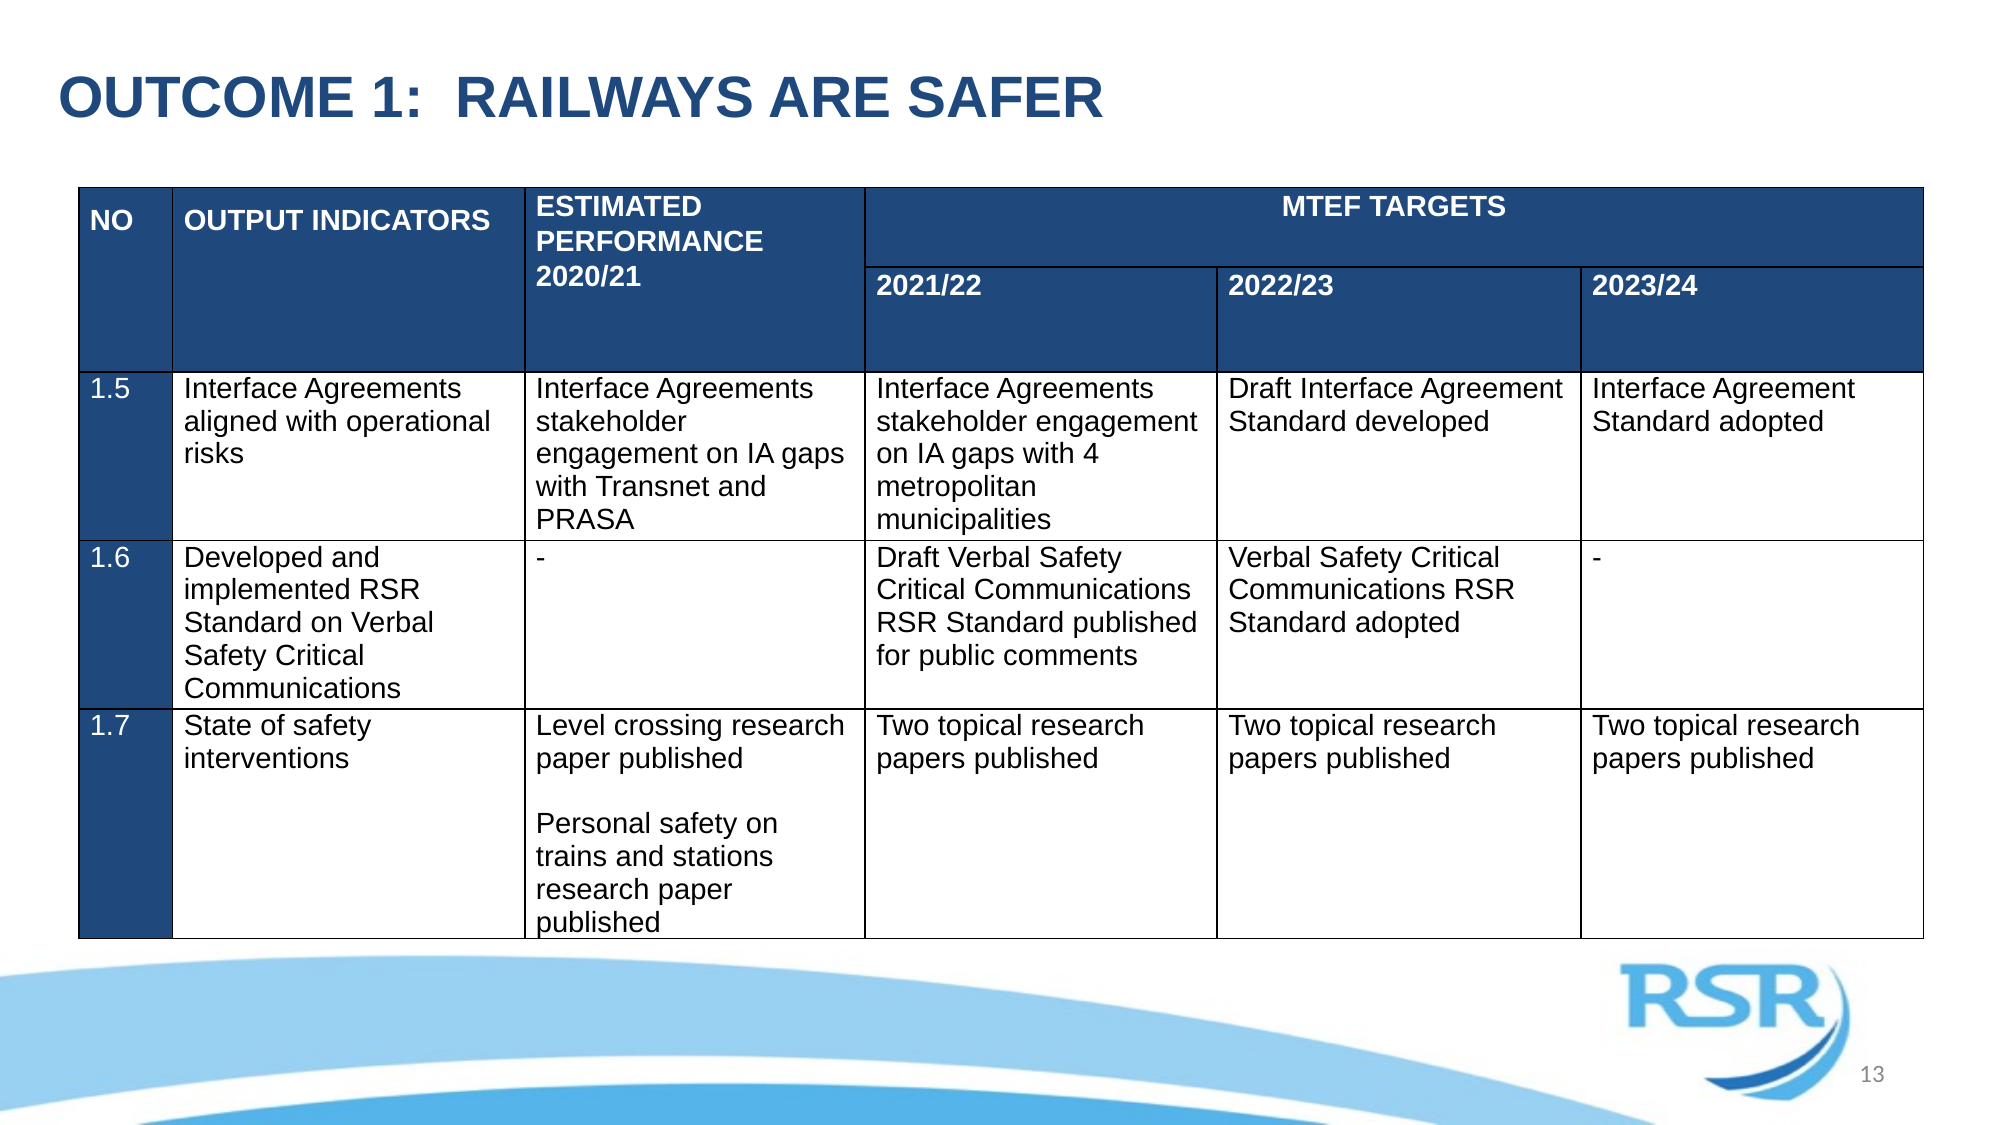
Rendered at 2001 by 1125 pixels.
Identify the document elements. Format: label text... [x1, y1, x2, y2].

table_cell Interface Agreement Standard adopted [1582, 373, 1923, 540]
table_cell Interface Agreements aligned with operational risks [173, 373, 524, 540]
table_cell - [1582, 541, 1923, 708]
table_cell Verbal Safety Critical Communications RSR Standard adopted [1218, 541, 1580, 708]
picture [0, 0, 2000, 1125]
table_cell 1.6 [80, 541, 172, 708]
title OUTCOME 1: RAILWAYS ARE SAFER [43, 0, 1900, 188]
table_cell Interface Agreements stakeholder engagement on IA gaps with 4 metropolitan municipalities [866, 373, 1216, 540]
table_header NO [80, 188, 172, 371]
table_cell Draft Verbal Safety Critical Communications RSR Standard published for public comments [866, 541, 1216, 708]
table_cell 2021/22 [866, 268, 1216, 371]
table_cell - [526, 541, 864, 708]
table_cell Developed and implemented RSR Standard on Verbal Safety Critical Communications [173, 541, 524, 708]
table_cell Two topical research papers published [1582, 710, 1923, 938]
table_cell Two topical research papers published [1218, 710, 1580, 938]
table_cell 2022/23 [1218, 268, 1580, 371]
table_header OUTPUT INDICATORS [173, 188, 524, 371]
table_cell 1.7 [80, 710, 172, 938]
table_cell Two topical research papers published [866, 710, 1216, 938]
table_header MTEF TARGETS [866, 188, 1923, 266]
table_cell 2023/24 [1582, 268, 1923, 371]
table_cell Draft Interface Agreement Standard developed [1218, 373, 1580, 540]
table_cell Interface Agreements stakeholder engagement on IA gaps with Transnet and PRASA [526, 373, 864, 540]
table_cell 1.5 [80, 373, 172, 540]
table_header ESTIMATED PERFORMANCE 2020/21 [526, 188, 864, 371]
table_cell Level crossing research paper published Personal safety on trains and stations research paper published [526, 710, 864, 938]
slide_number 13 [1433, 1042, 1900, 1103]
table_cell State of safety interventions [173, 710, 524, 938]
